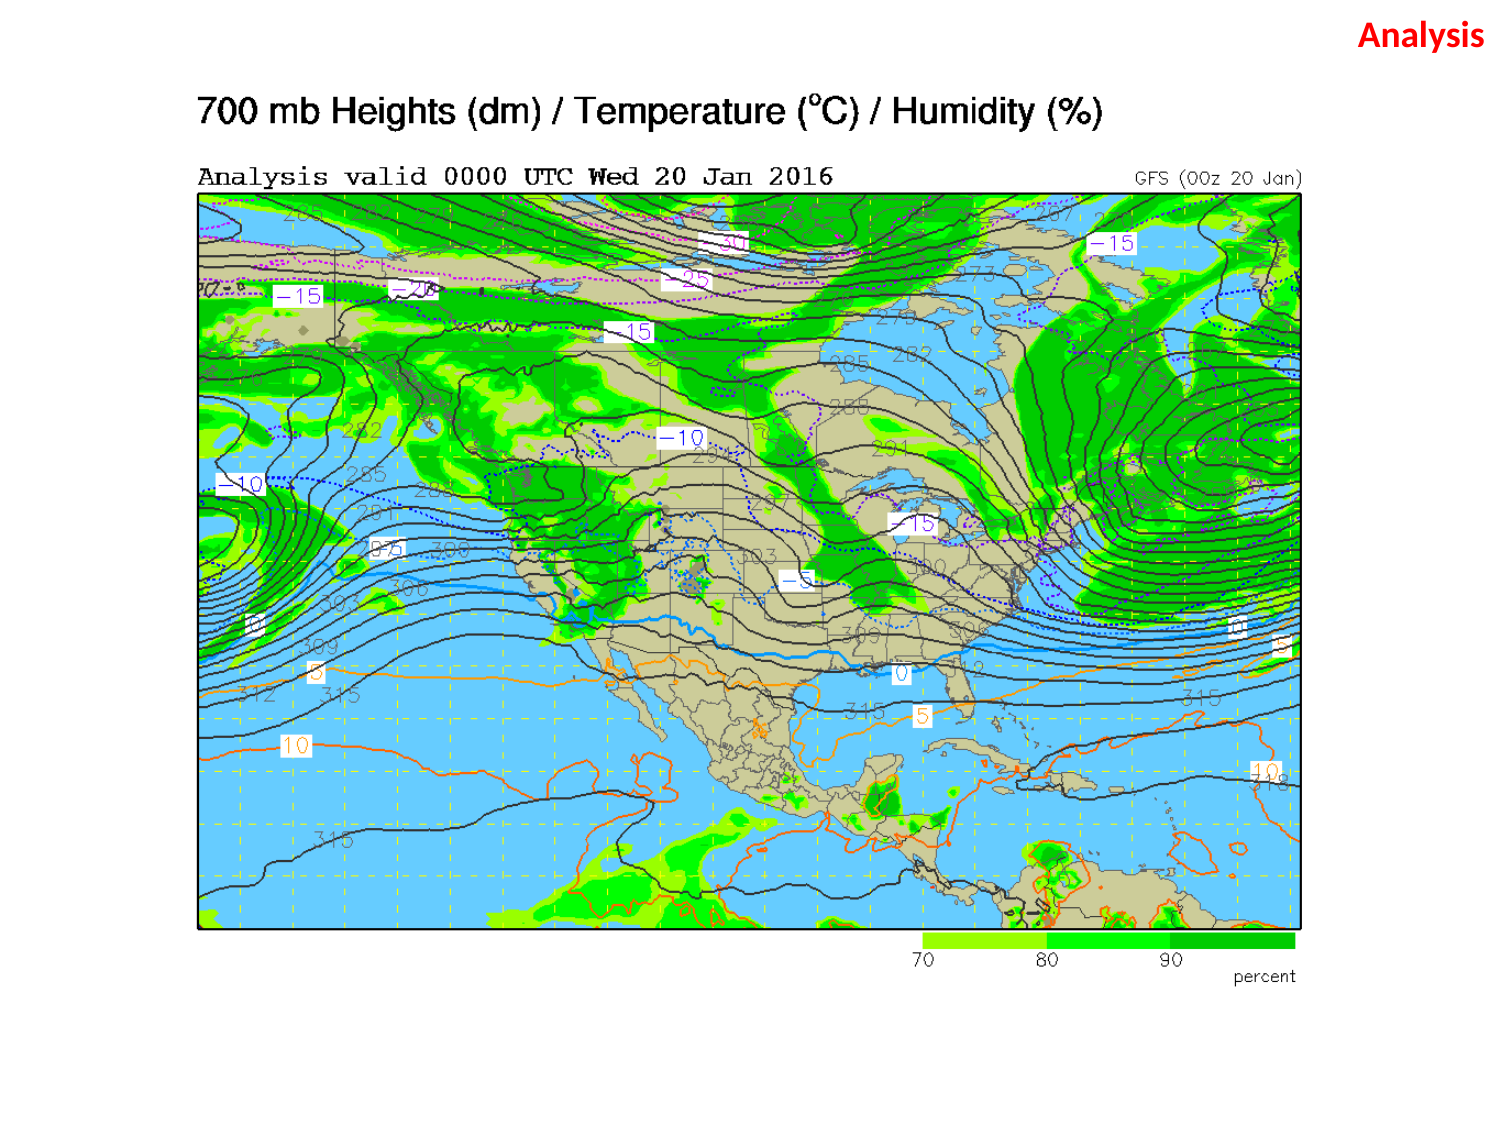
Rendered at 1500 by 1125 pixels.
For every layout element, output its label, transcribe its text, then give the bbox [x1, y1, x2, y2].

picture [187, 0, 1313, 1125]
text_box Analysis [1314, 2, 1500, 63]
